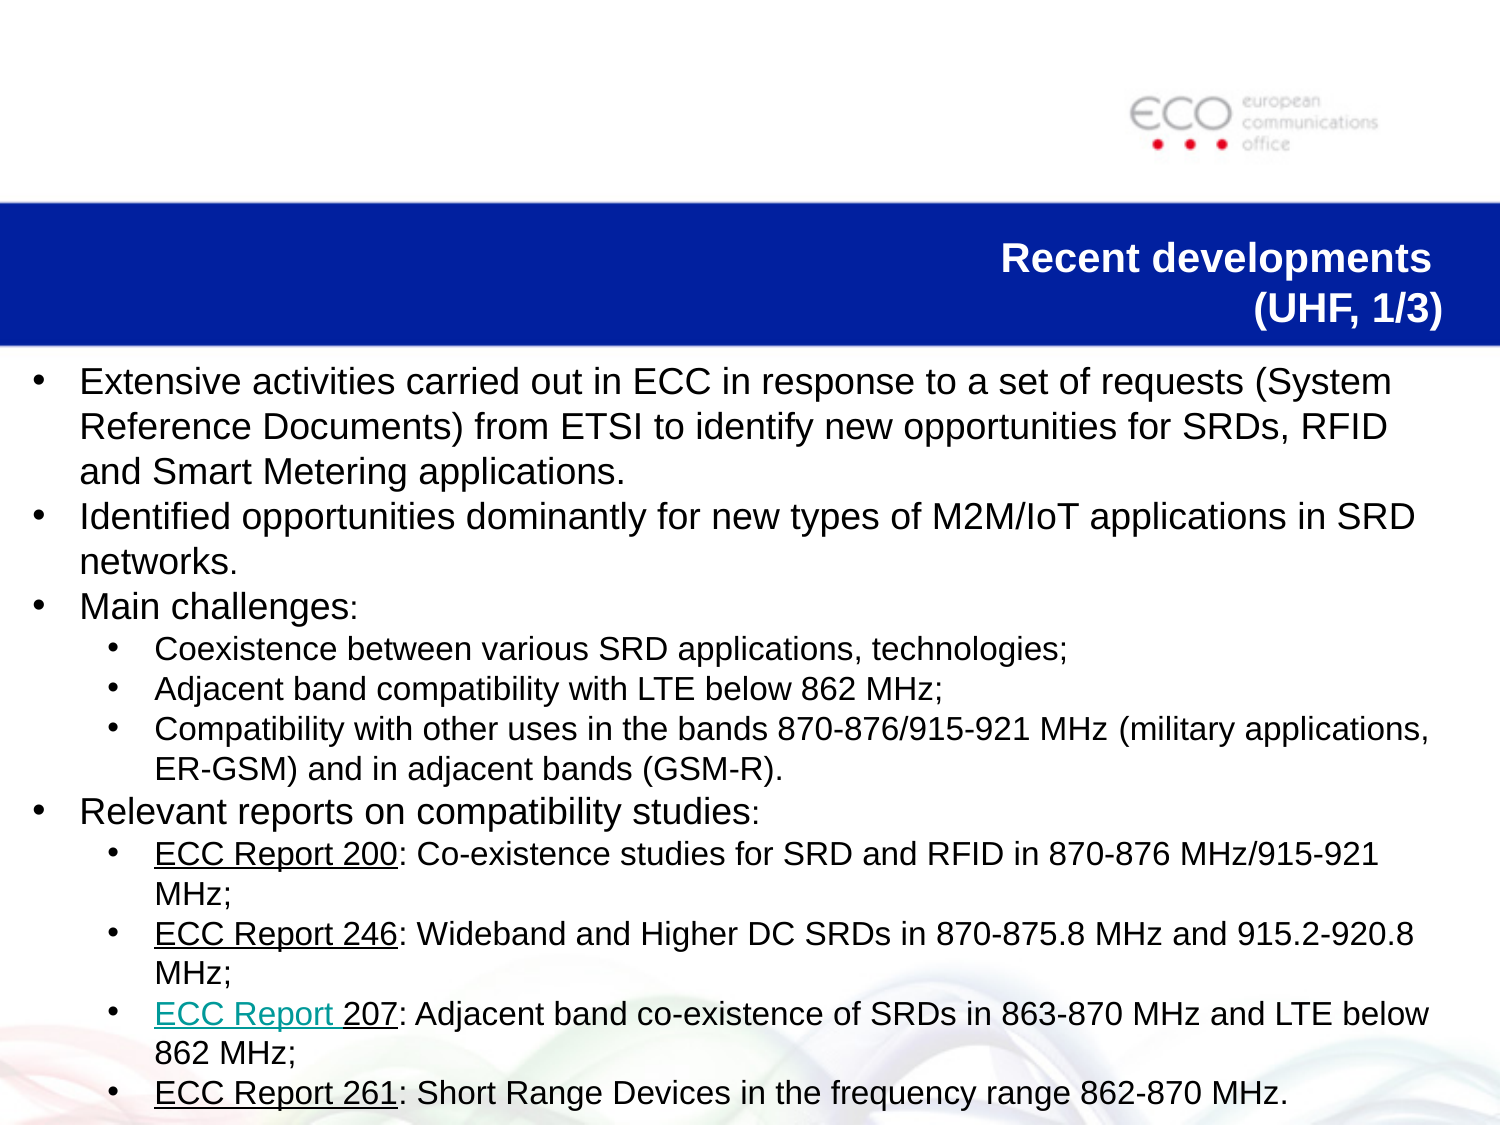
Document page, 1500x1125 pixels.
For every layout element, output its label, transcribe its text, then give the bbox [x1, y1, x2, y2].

picture [0, 0, 1500, 1125]
text_box Extensive activities carried out in ECC in response to a set of requests (System Reference Documents) from ETSI to identify new opportunities for SRDs, RFID and Smart Metering applications. Identified opportunities dominantly for new types of M2M/IoT applications in SRD networks. Main challenges: Coexistence between various SRD applications, technologies; Adjacent band compatibility with LTE below 862 MHz; Compatibility with other uses in the bands 870-876/915-921 MHz (military applications, ER-GSM) and in adjacent bands (GSM-R). Relevant reports on compatibility studies: ECC Report 200: Co-existence studies for SRD and RFID in 870-876 MHz/915-921 MHz; ECC Report 246: Wideband and Higher DC SRDs in 870-875.8 MHz and 915.2-920.8 MHz; ECC Report 207: Adjacent band co-existence of SRDs in 863-870 MHz and LTE below 862 MHz; ECC Report 261: Short Range Devices in the frequency range 862-870 MHz. [17, 349, 1447, 1119]
title Recent developments (UHF, 1/3) [149, 236, 1460, 325]
